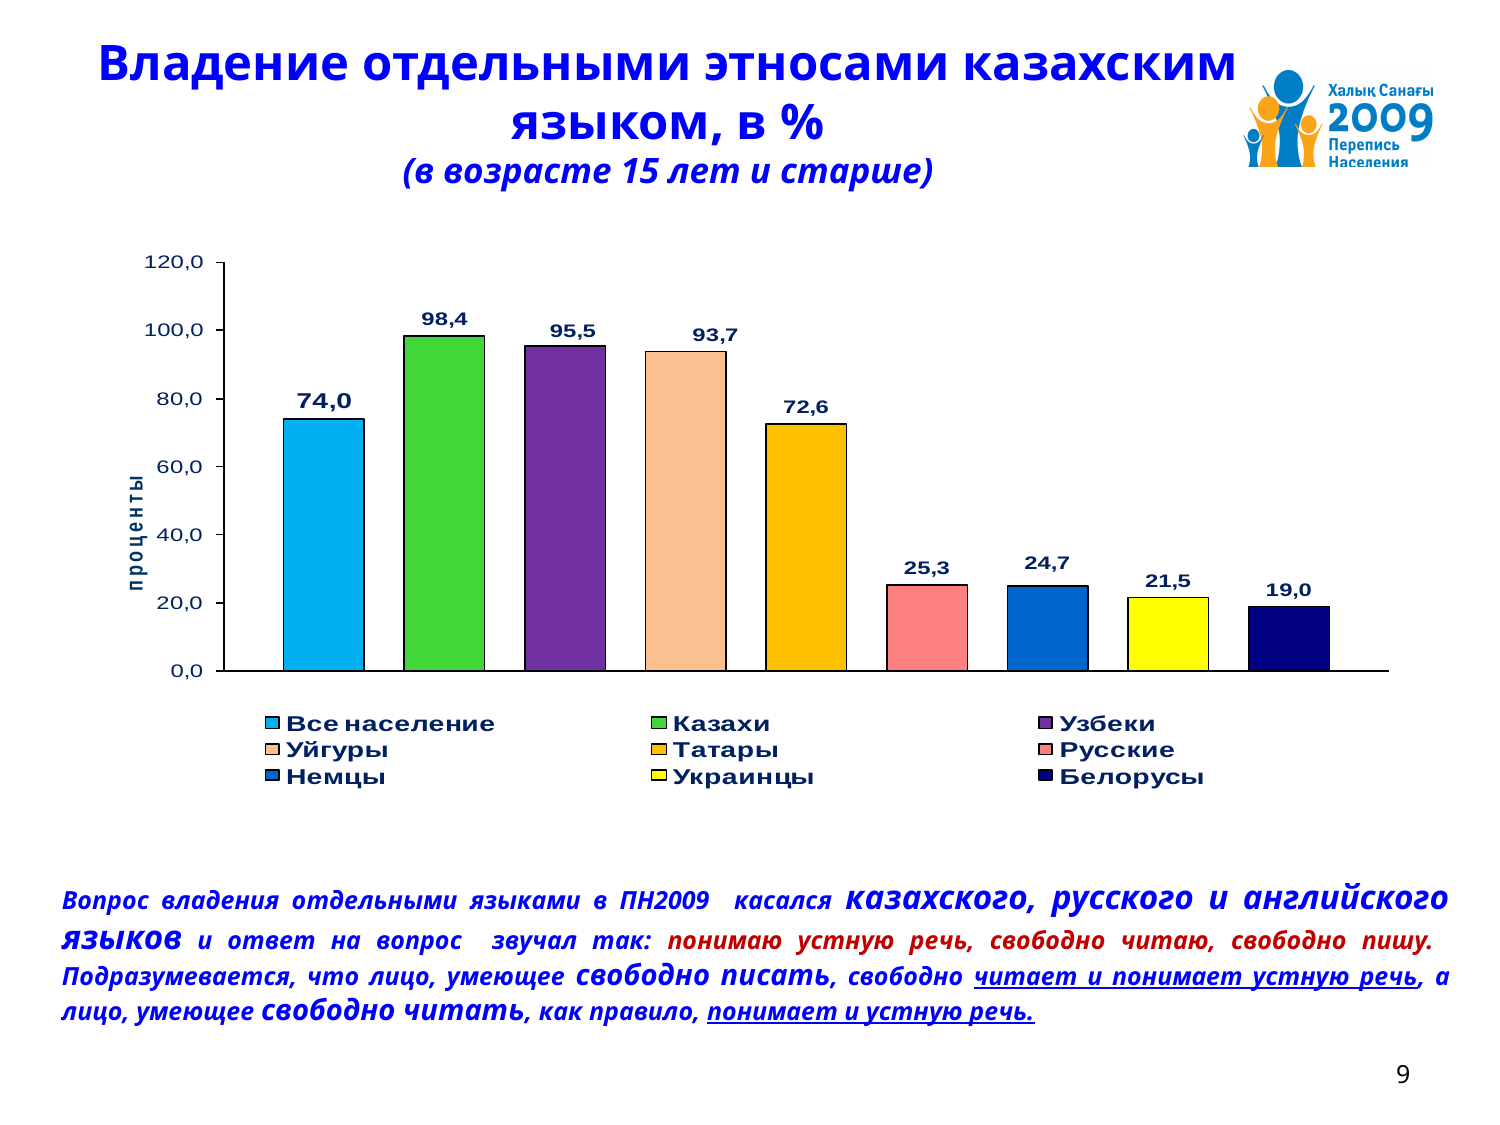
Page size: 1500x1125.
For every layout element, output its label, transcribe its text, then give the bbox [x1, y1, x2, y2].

text_box Вопрос владения отдельными языками в ПН2009 касался казахского, русского и английского языков и ответ на вопрос звучал так: понимаю устную речь, свободно читаю, свободно пишу. Подразумевается, что лицо, умеющее свободно писать, свободно читает и понимает устную речь, а лицо, умеющее свободно читать, как правило, понимает и устную речь. [46, 868, 1465, 1034]
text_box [105, 245, 1419, 821]
text_box 9 [1074, 1034, 1425, 1100]
title Владение отдельными этносами казахским языком, в % (в возрасте 15 лет и старше) [81, 23, 1255, 200]
picture [1241, 70, 1435, 169]
